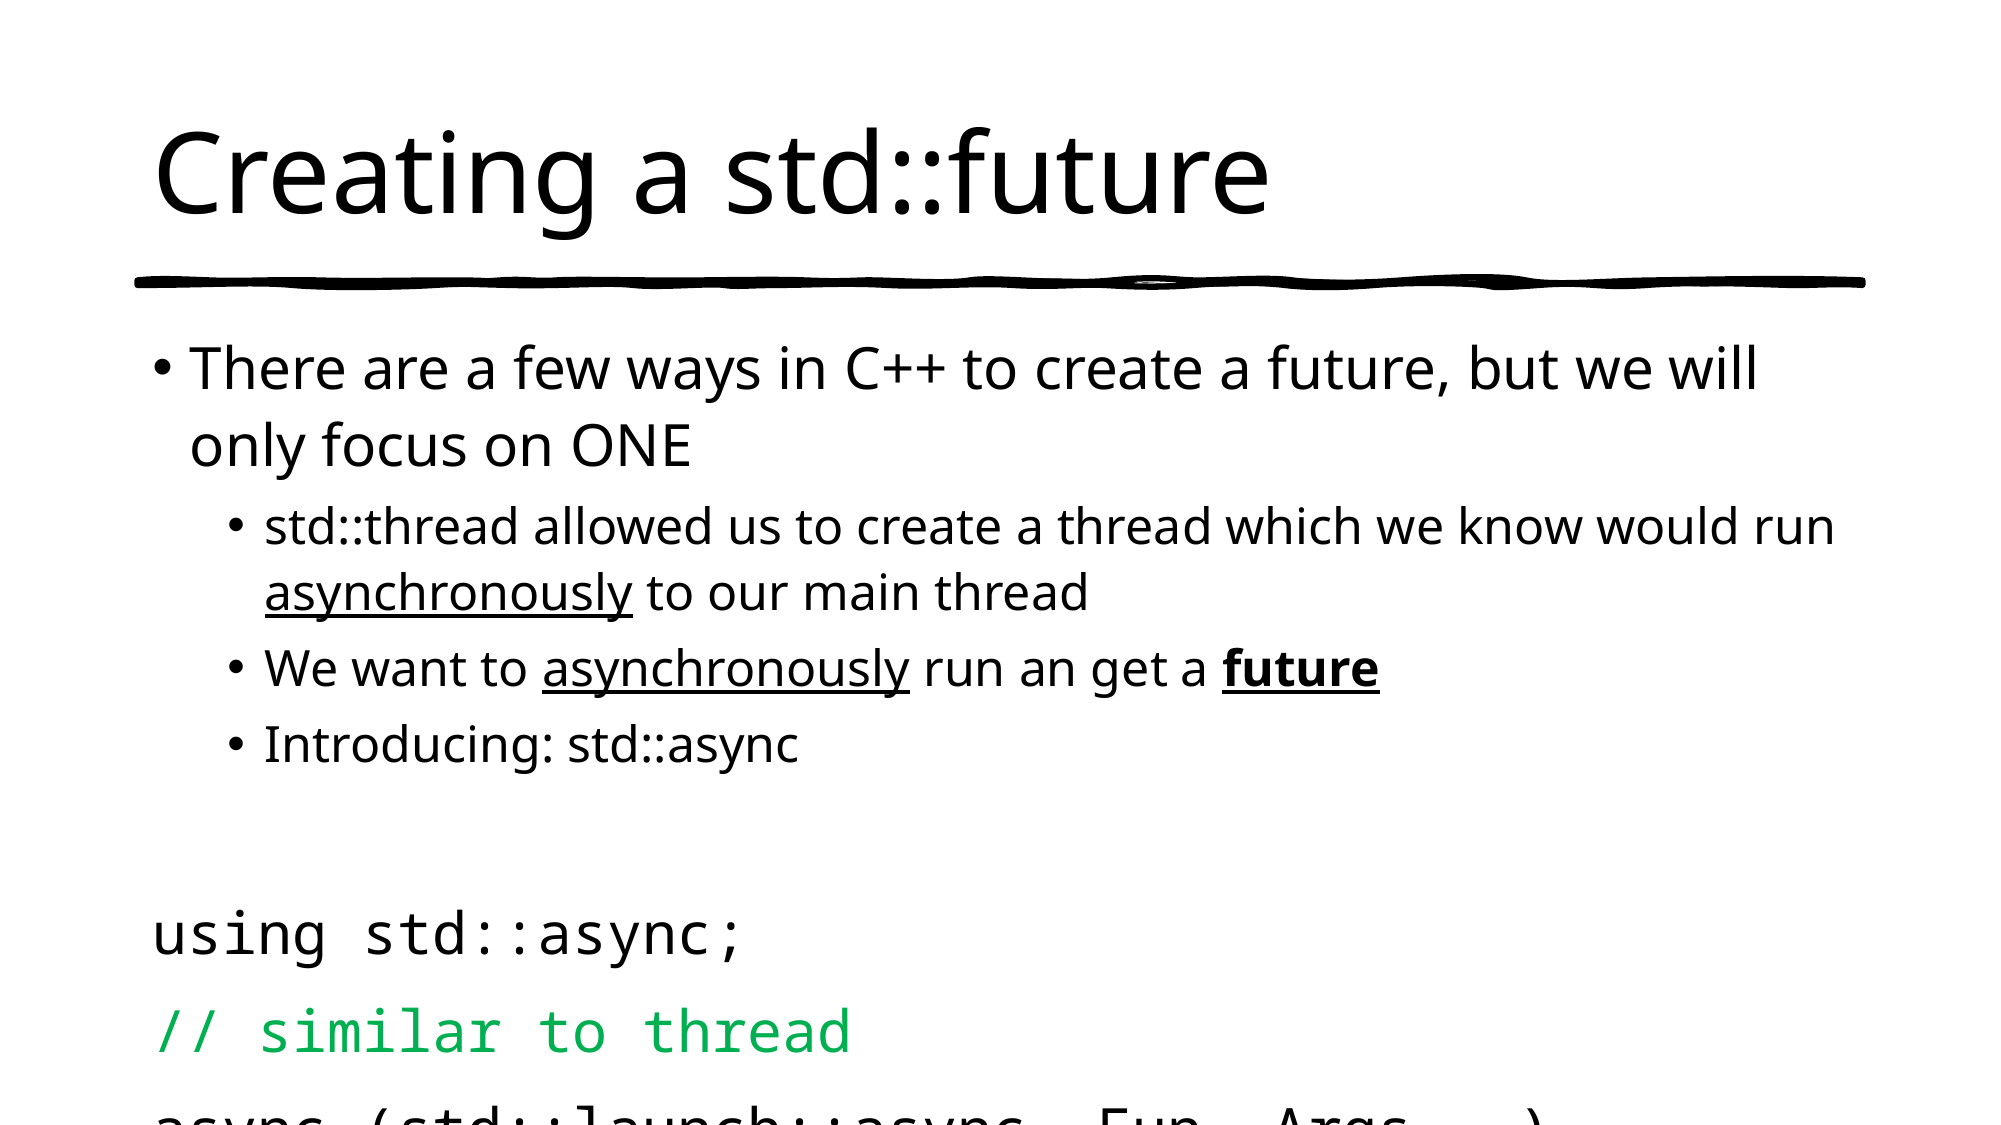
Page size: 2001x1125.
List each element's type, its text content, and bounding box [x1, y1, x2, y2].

list There are a few ways in C++ to create a future, but we will only focus on ONE std::thread allowed us to create a thread which we know would run asynchronously to our main thread We want to asynchronously run an get a future Introducing: std::async using std::async; // similar to thread async (std::launch::async, Fun, Args...) [137, 316, 1863, 1014]
title Creating a std::future [137, 59, 1863, 278]
